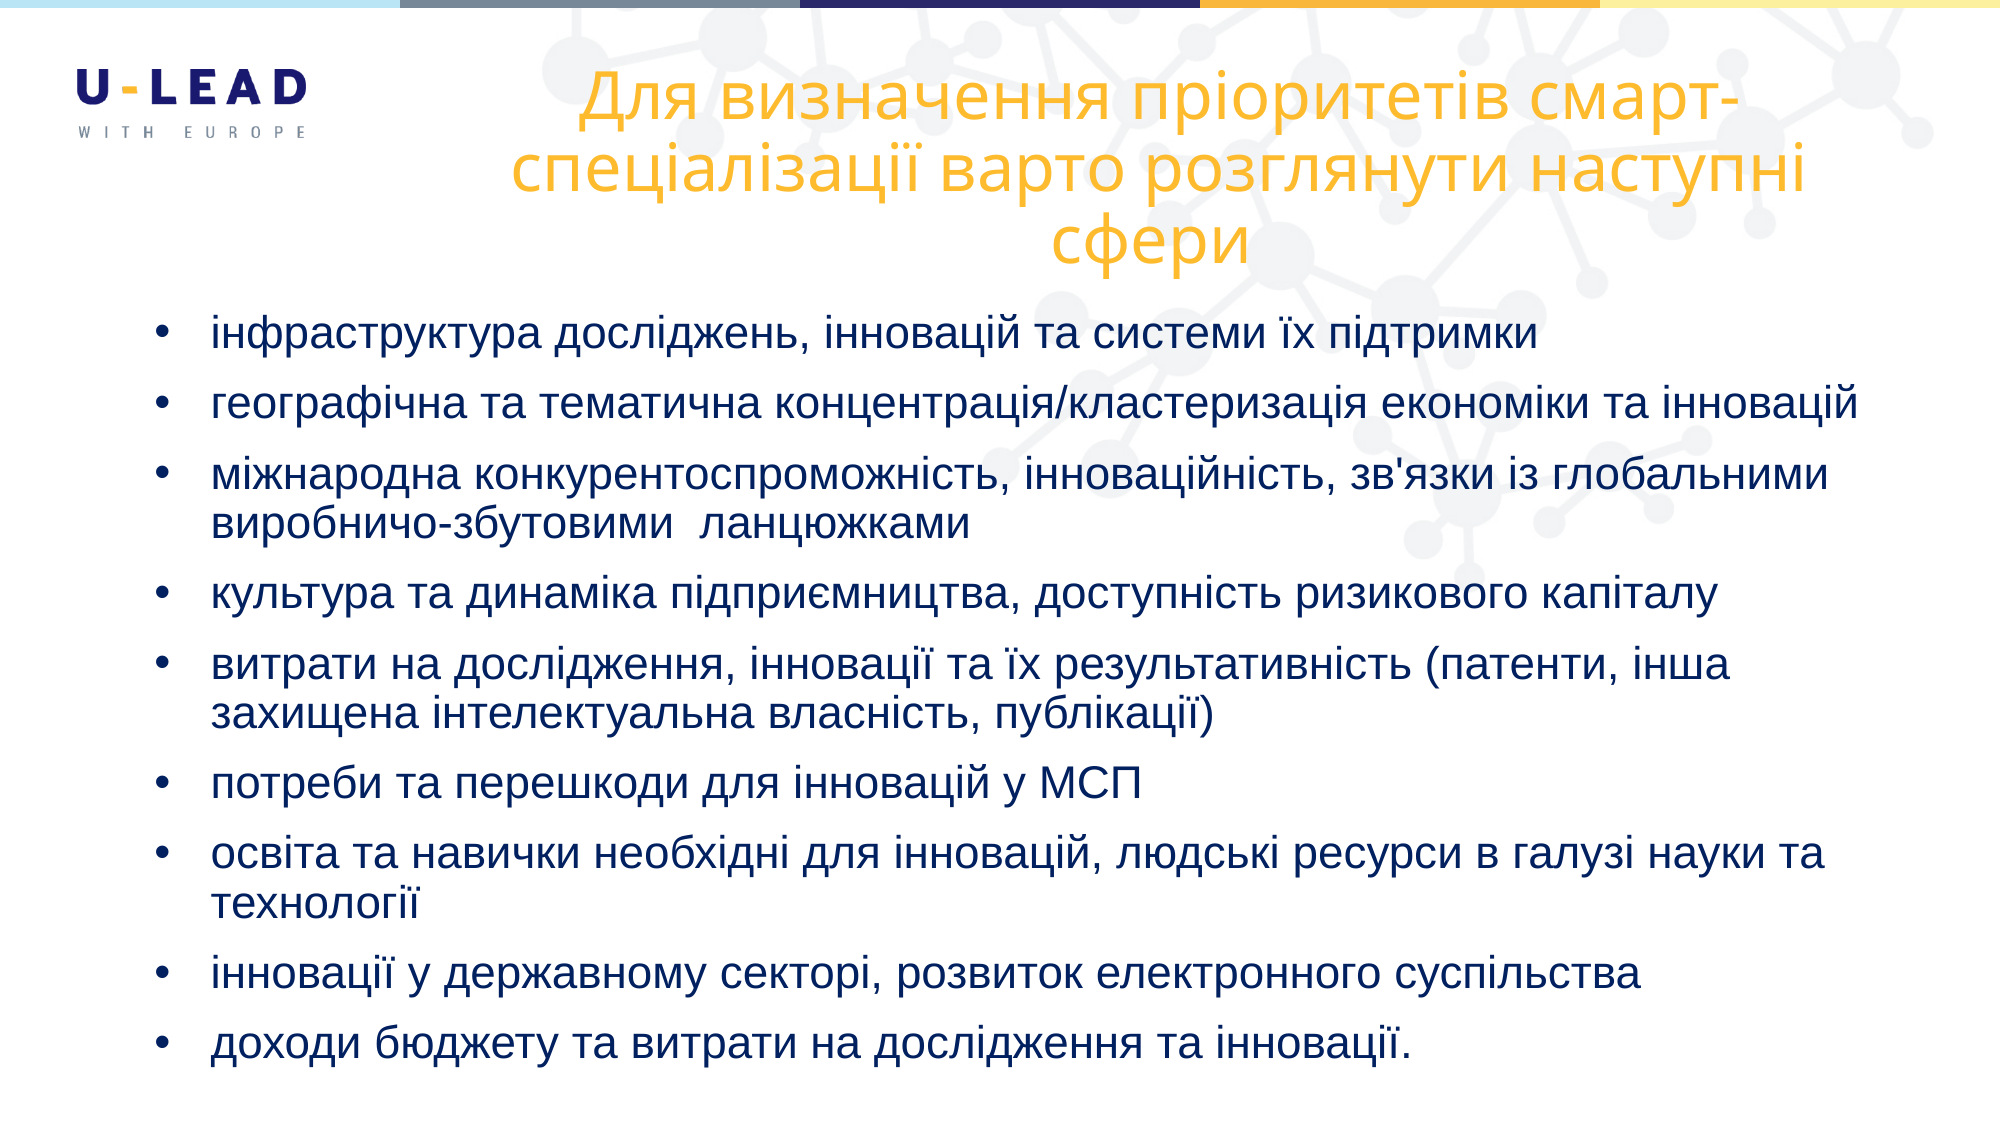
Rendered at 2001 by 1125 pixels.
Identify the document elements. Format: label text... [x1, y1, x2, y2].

picture [0, 0, 2000, 707]
title Для визначення пріоритетів смарт-спеціалізації варто розглянути наступні сфери [415, 54, 1905, 203]
list інфраструктура досліджень, інновацій та системи їх підтримки географічна та тематична концентрація/кластеризація економіки та інновацій міжнародна конкурентоспроможність, інноваційність, зв'язки із глобальними виробничо-збутовими ланцюжками культура та динаміка підприємництва, доступність ризикового капіталу витрати на дослідження, інновації та їх результативність (патенти, інша захищена інтелектуальна власність, публікації) потреби та перешкоди для інновацій у МСП освіта та навички необхідні для інновацій, людські ресурси в галузі науки та технології інновації у державному секторі, розвиток електронного суспільства доходи бюджету та витрати на дослідження та інновації. [139, 301, 1905, 1125]
